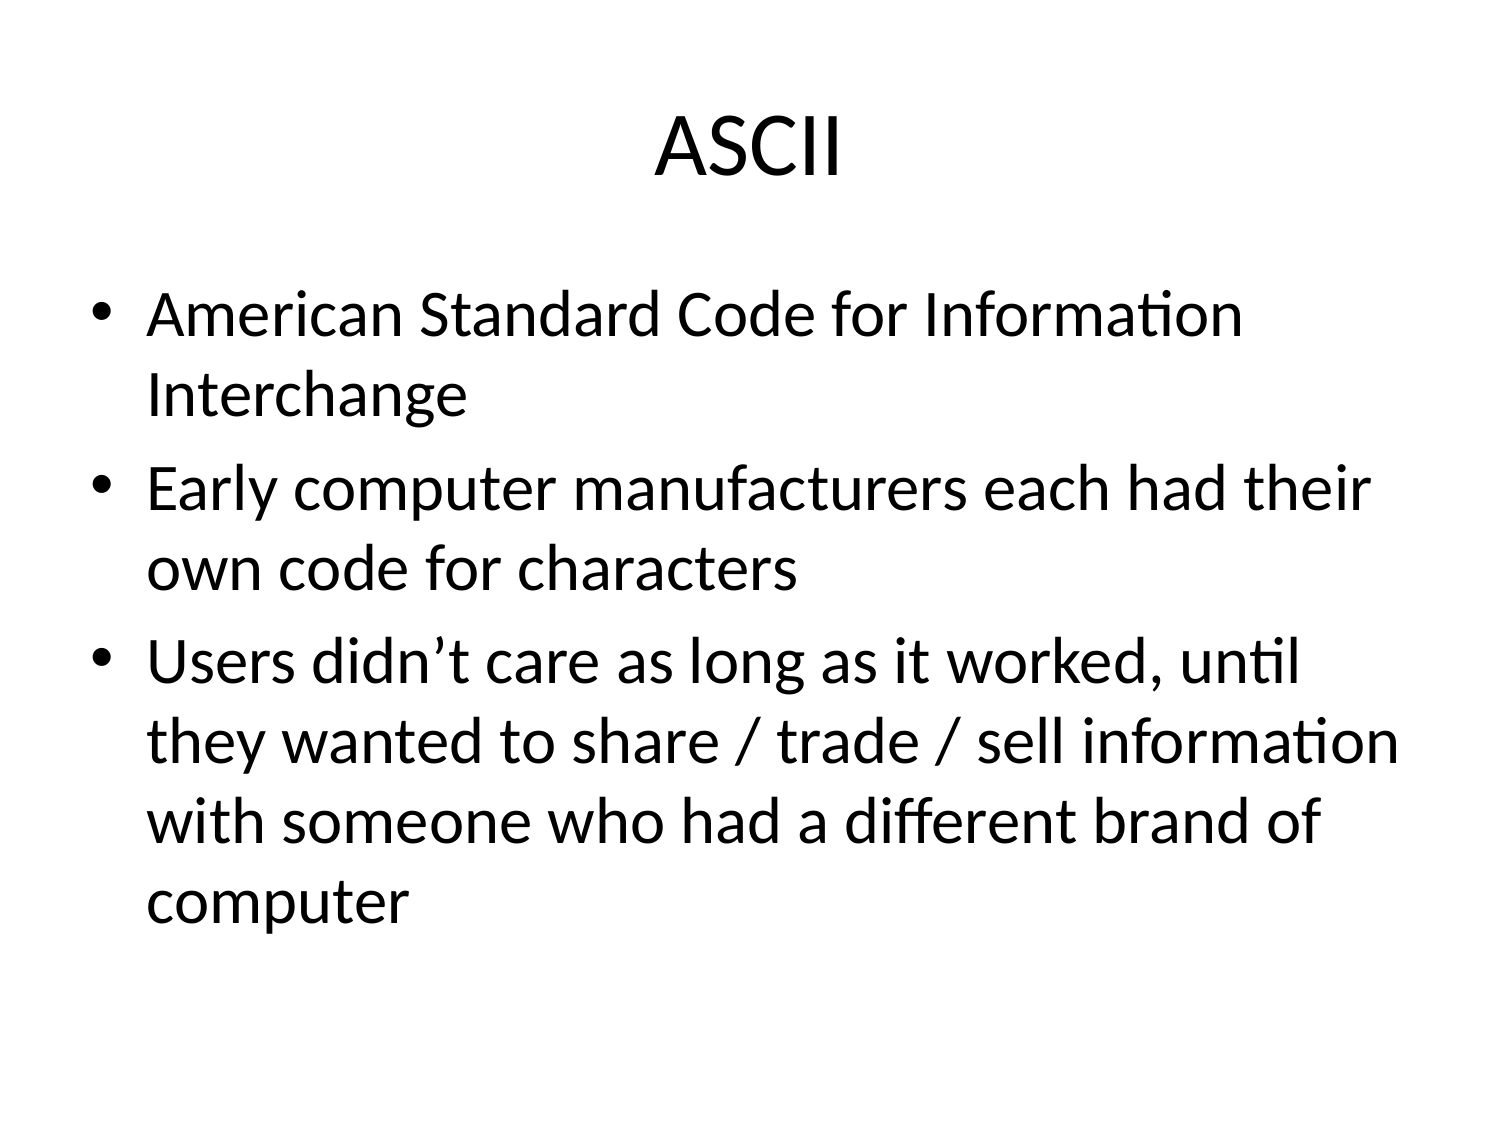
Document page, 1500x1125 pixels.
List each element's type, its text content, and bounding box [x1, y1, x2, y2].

list American Standard Code for Information Interchange Early computer manufacturers each had their own code for characters Users didn’t care as long as it worked, until they wanted to share / trade / sell information with someone who had a different brand of computer [75, 262, 1425, 1005]
title ASCII [75, 45, 1425, 233]
